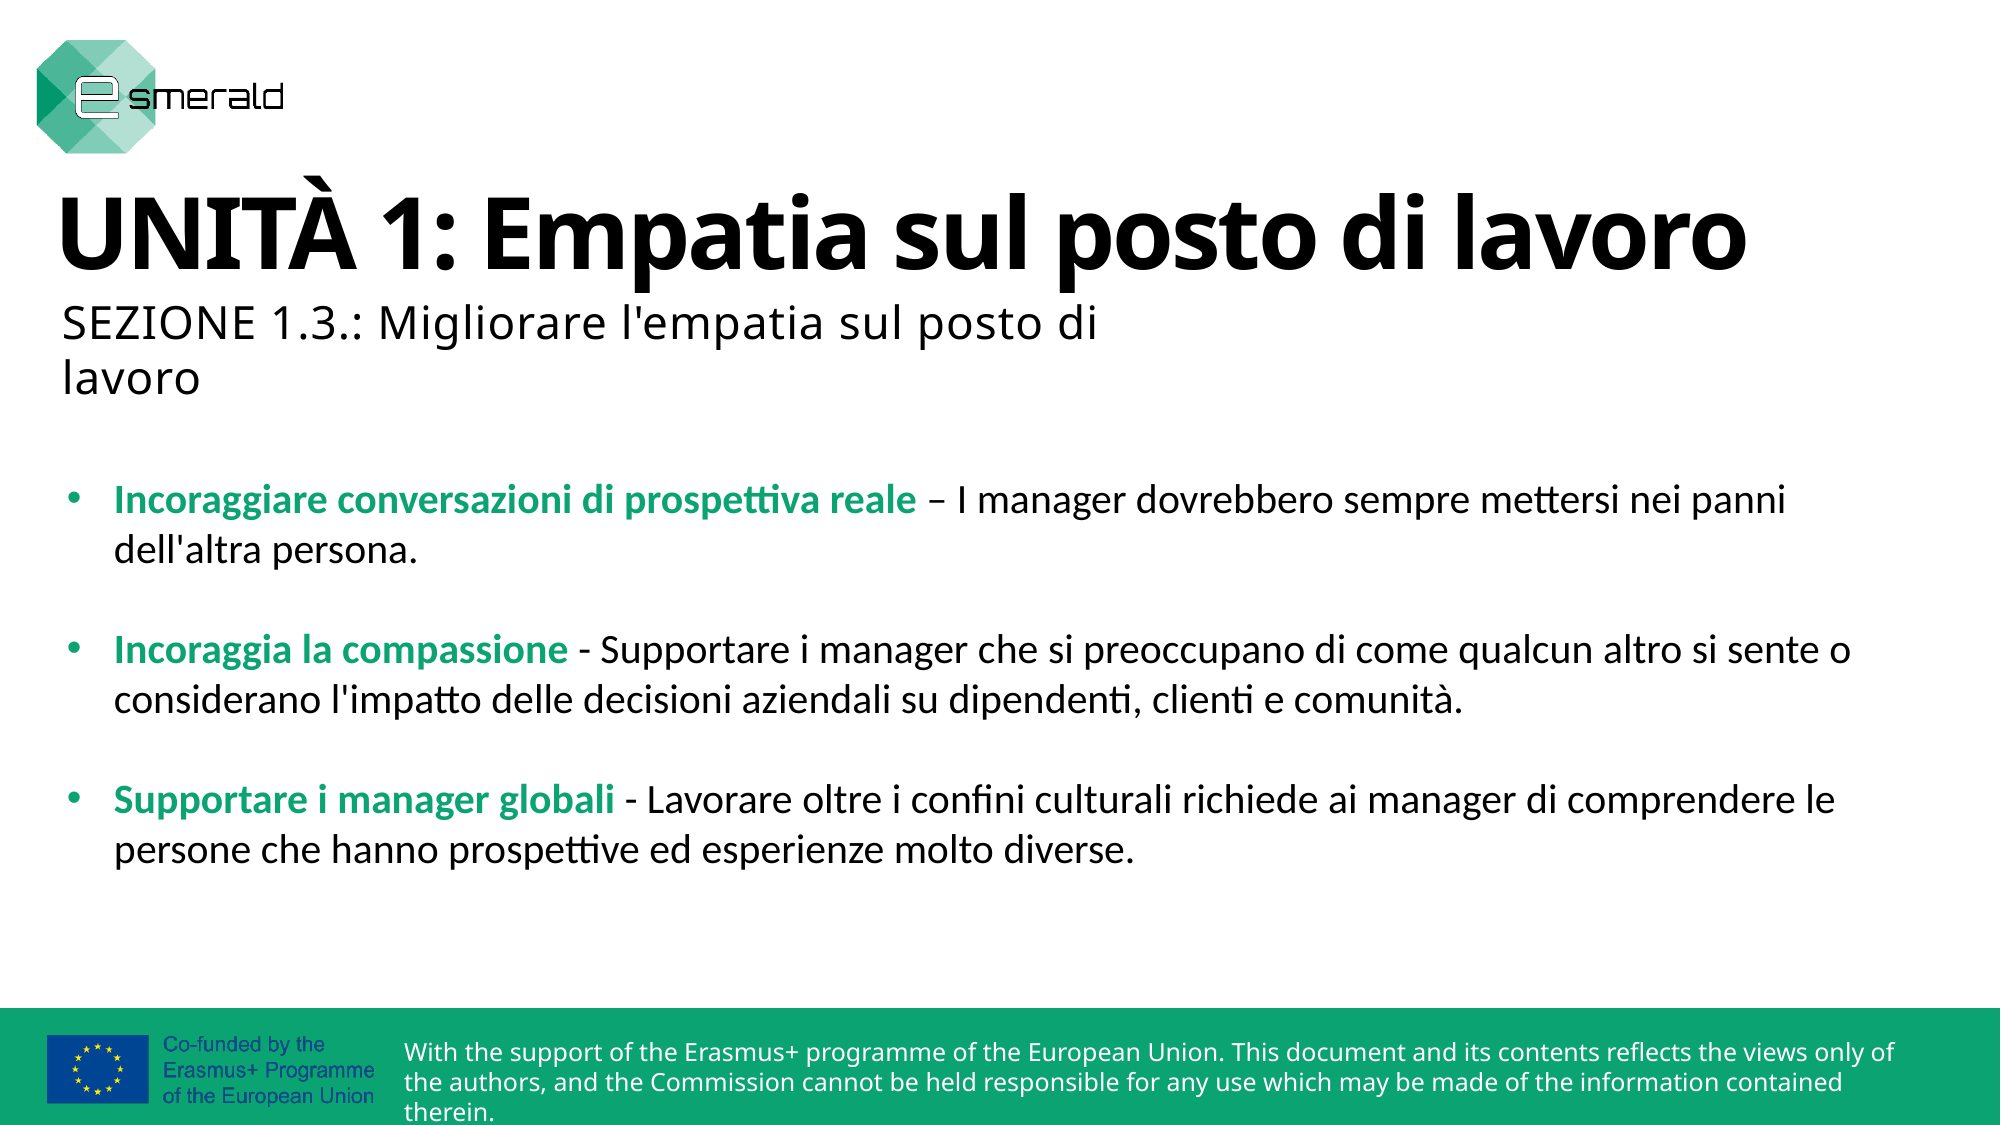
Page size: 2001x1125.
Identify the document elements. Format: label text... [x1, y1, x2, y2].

picture [47, 1035, 374, 1107]
text_box SEZIONE 1.3.: Migliorare l'empatia sul posto di lavoro [61, 290, 1241, 414]
text_box UNITÀ 1: Empatia sul posto di lavoro [52, 167, 1760, 290]
text_box Incoraggiare conversazioni di prospettiva reale – I manager dovrebbero sempre mettersi nei panni dell'altra persona. Incoraggia la compassione - Supportare i manager che si preoccupano di come qualcun altro si sente o considerano l'impatto delle decisioni aziendali su dipendenti, clienti e comunità. Supportare i manager globali - Lavorare oltre i confini culturali richiede ai manager di comprendere le persone che hanno prospettive ed esperienze molto diverse. [52, 414, 1926, 930]
picture [15, 18, 302, 169]
